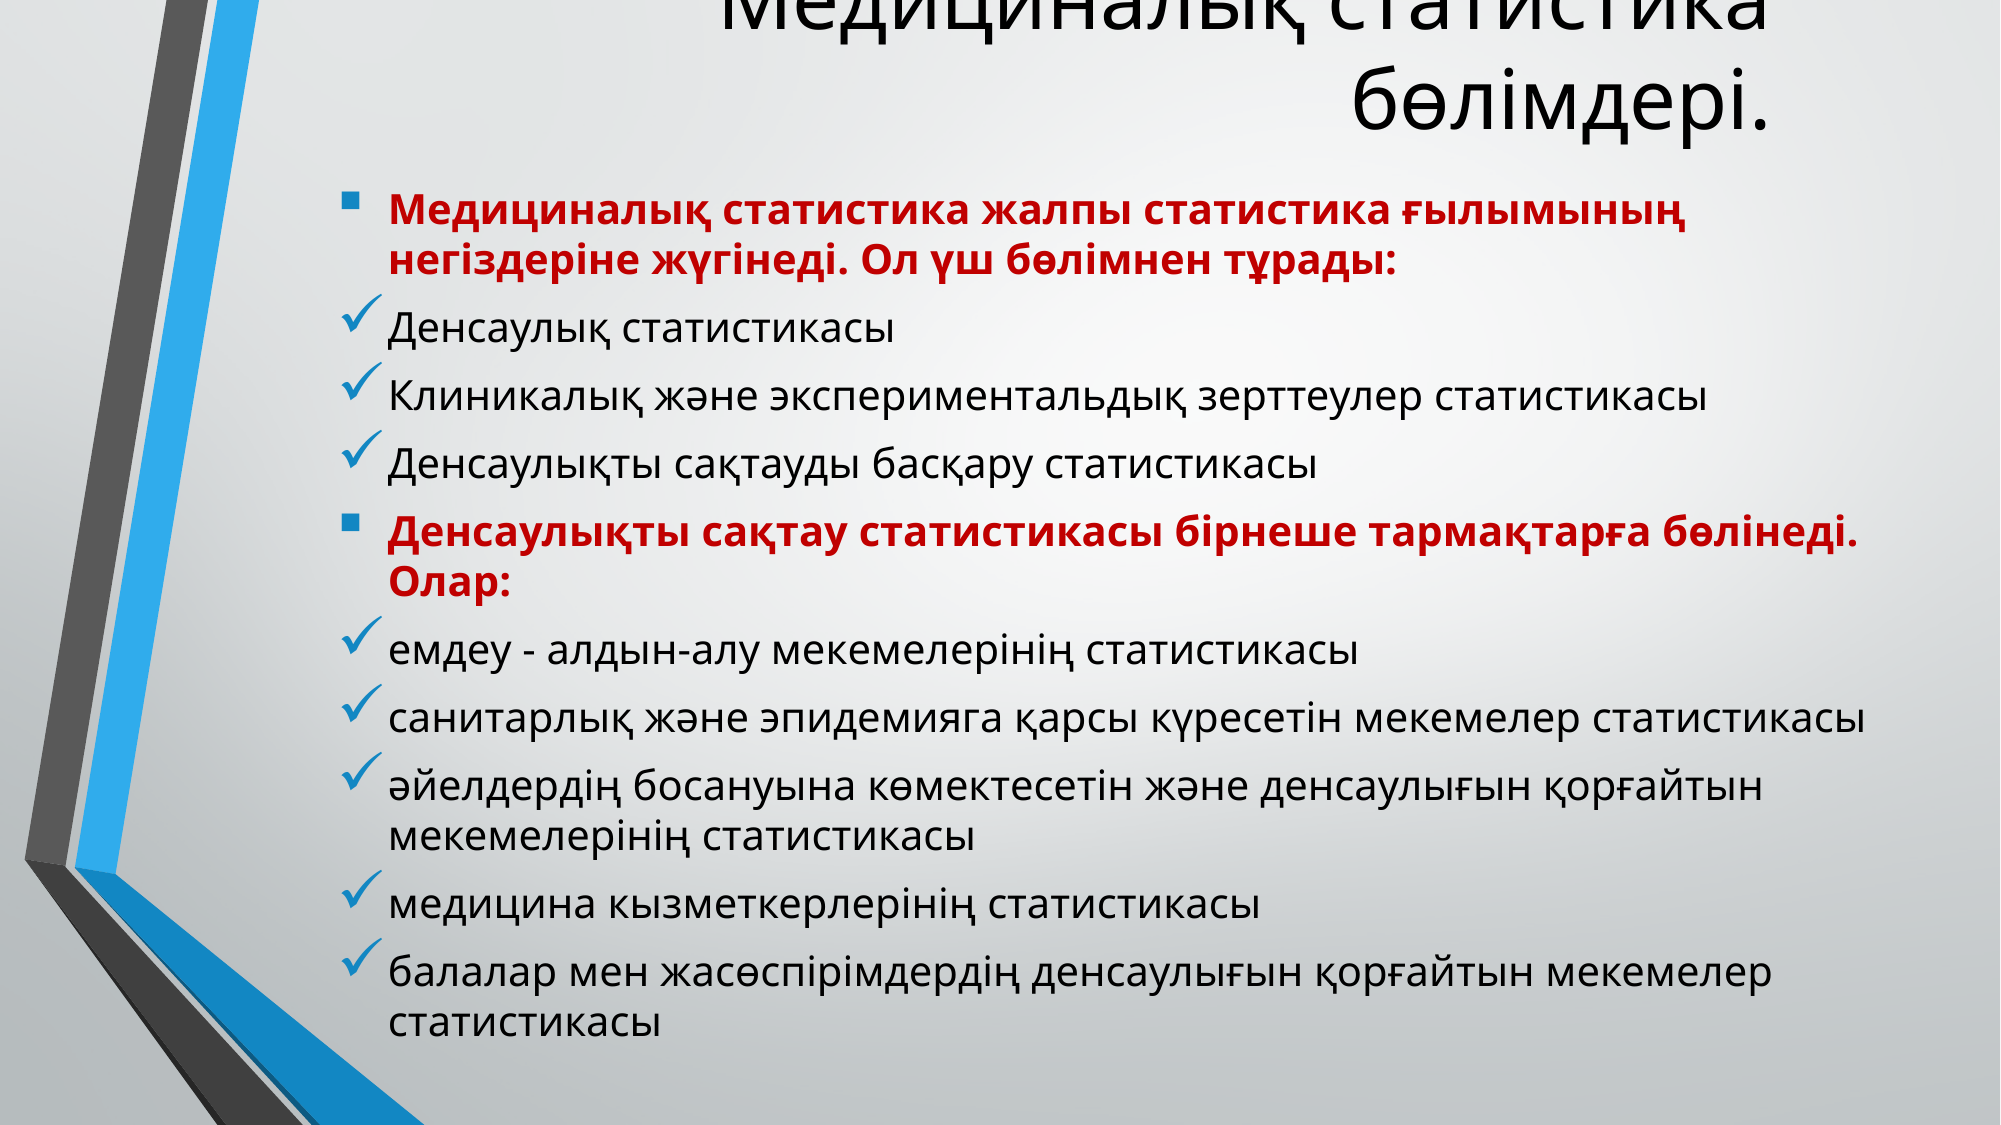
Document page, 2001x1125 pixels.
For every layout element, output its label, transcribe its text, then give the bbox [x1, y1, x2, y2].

title Медициналық статистика бөлімдері. [321, 27, 1787, 155]
list Медициналық статистика жалпы статистика ғылымының негіздеріне жүгінеді. Ол үш бөлімнен тұрады: Денсаулық статистикасы Клиникалық және экспериментальдық зерттеулер статистикасы Денсаулықты сақтауды басқару статистикасы Денсаулықты сақтау статистикасы бірнеше тармақтарға бөлінеді. Олар: емдеу - алдын-алу мeкeмeлepінiң статистикасы санитарлық және эпидемияга қарсы күресетін мекемелер статистикасы әйелдердің босануына көмектесетін және денсаулығын қорғайтын мекемелерінің статистикасы медицина кызметкерлерінің статистикасы балалар мен жасөспірімдердің денсаулығын қорғайтын мекемелер статистикасы [321, 175, 1890, 1125]
